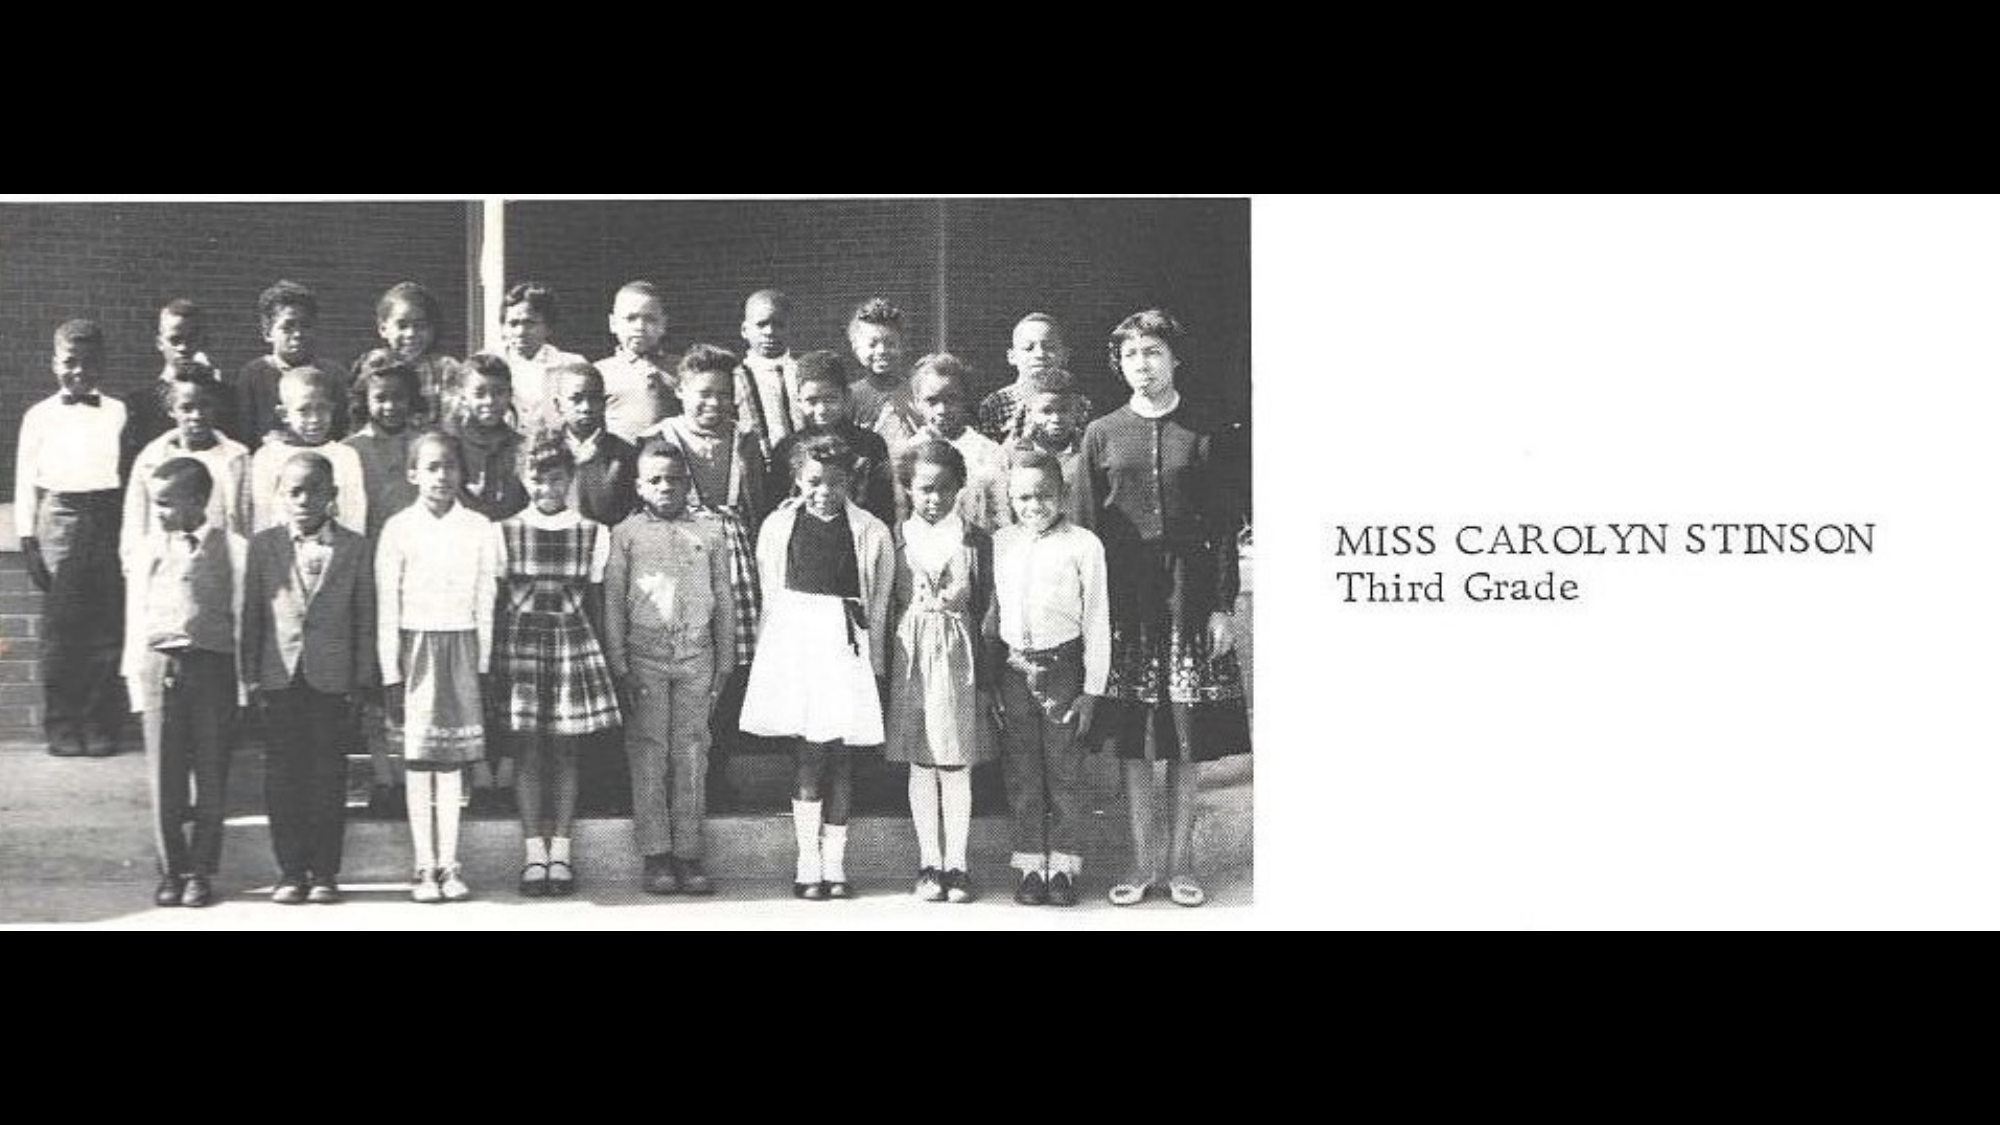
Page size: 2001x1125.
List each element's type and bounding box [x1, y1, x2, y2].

picture [0, 194, 2000, 931]
